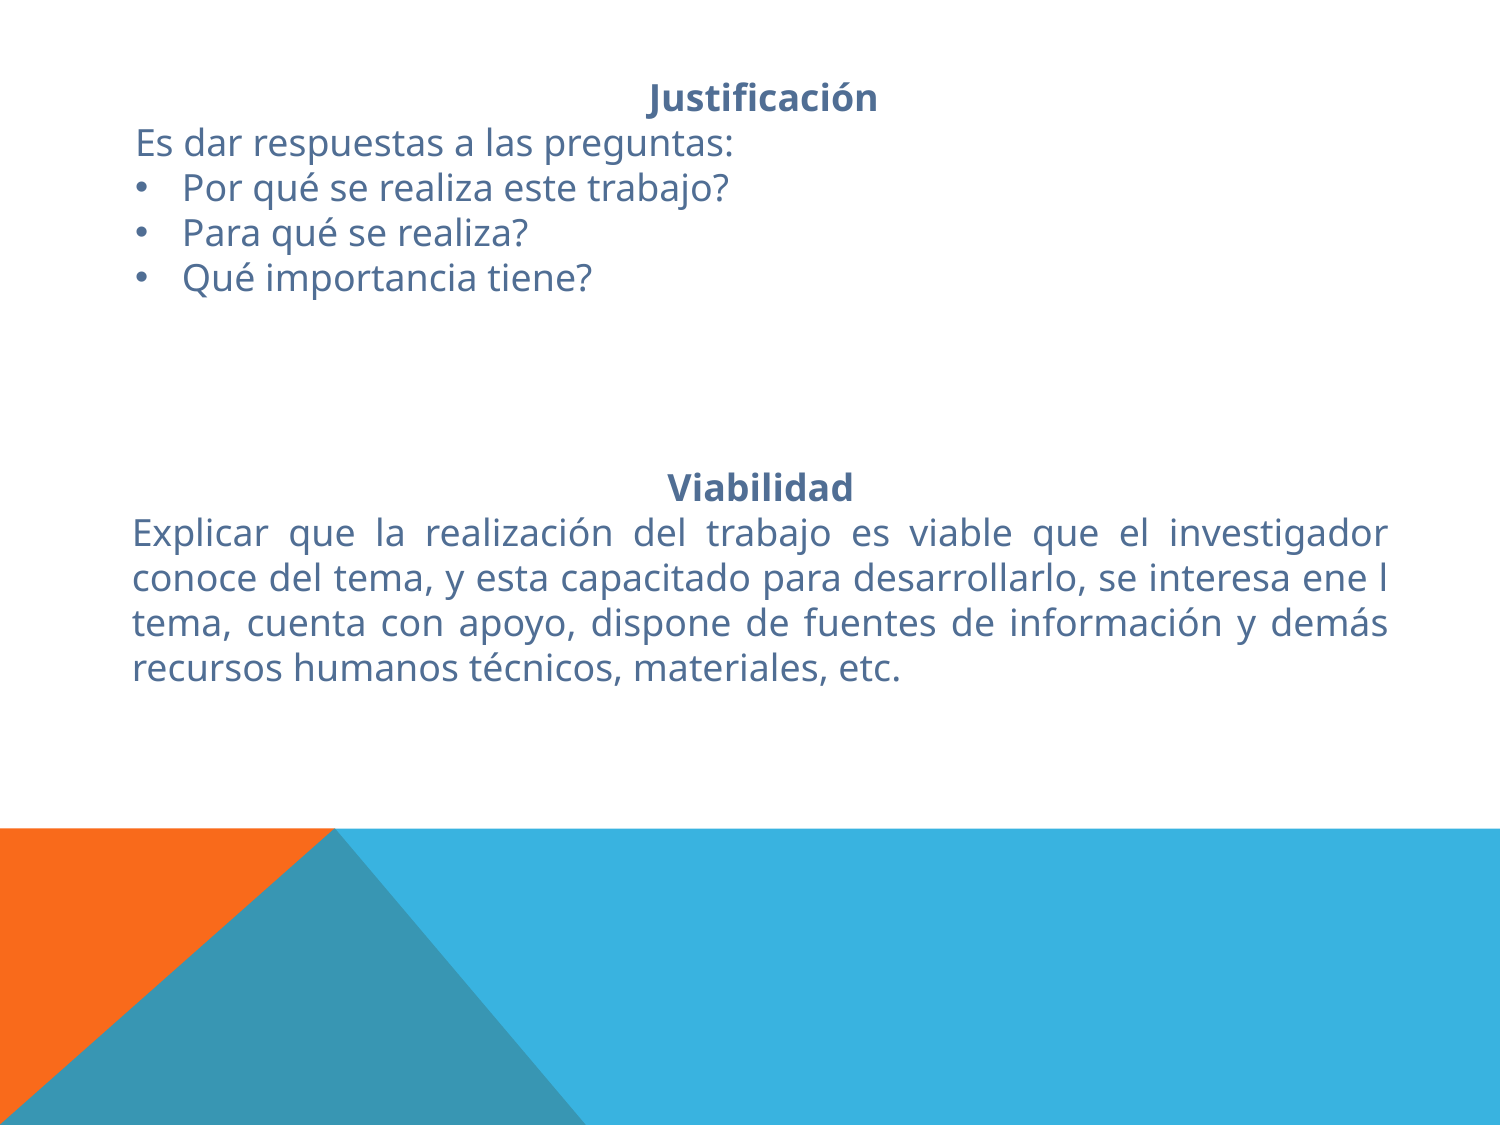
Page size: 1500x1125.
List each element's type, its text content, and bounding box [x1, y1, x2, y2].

text_box Justificación Es dar respuestas a las preguntas: Por qué se realiza este trabajo? Para qué se realiza? Qué importancia tiene? [120, 66, 1408, 352]
text_box Viabilidad Explicar que la realización del trabajo es viable que el investigador conoce del tema, y esta capacitado para desarrollarlo, se interesa ene l tema, cuenta con apoyo, dispone de fuentes de información y demás recursos humanos técnicos, materiales, etc. [117, 456, 1405, 696]
